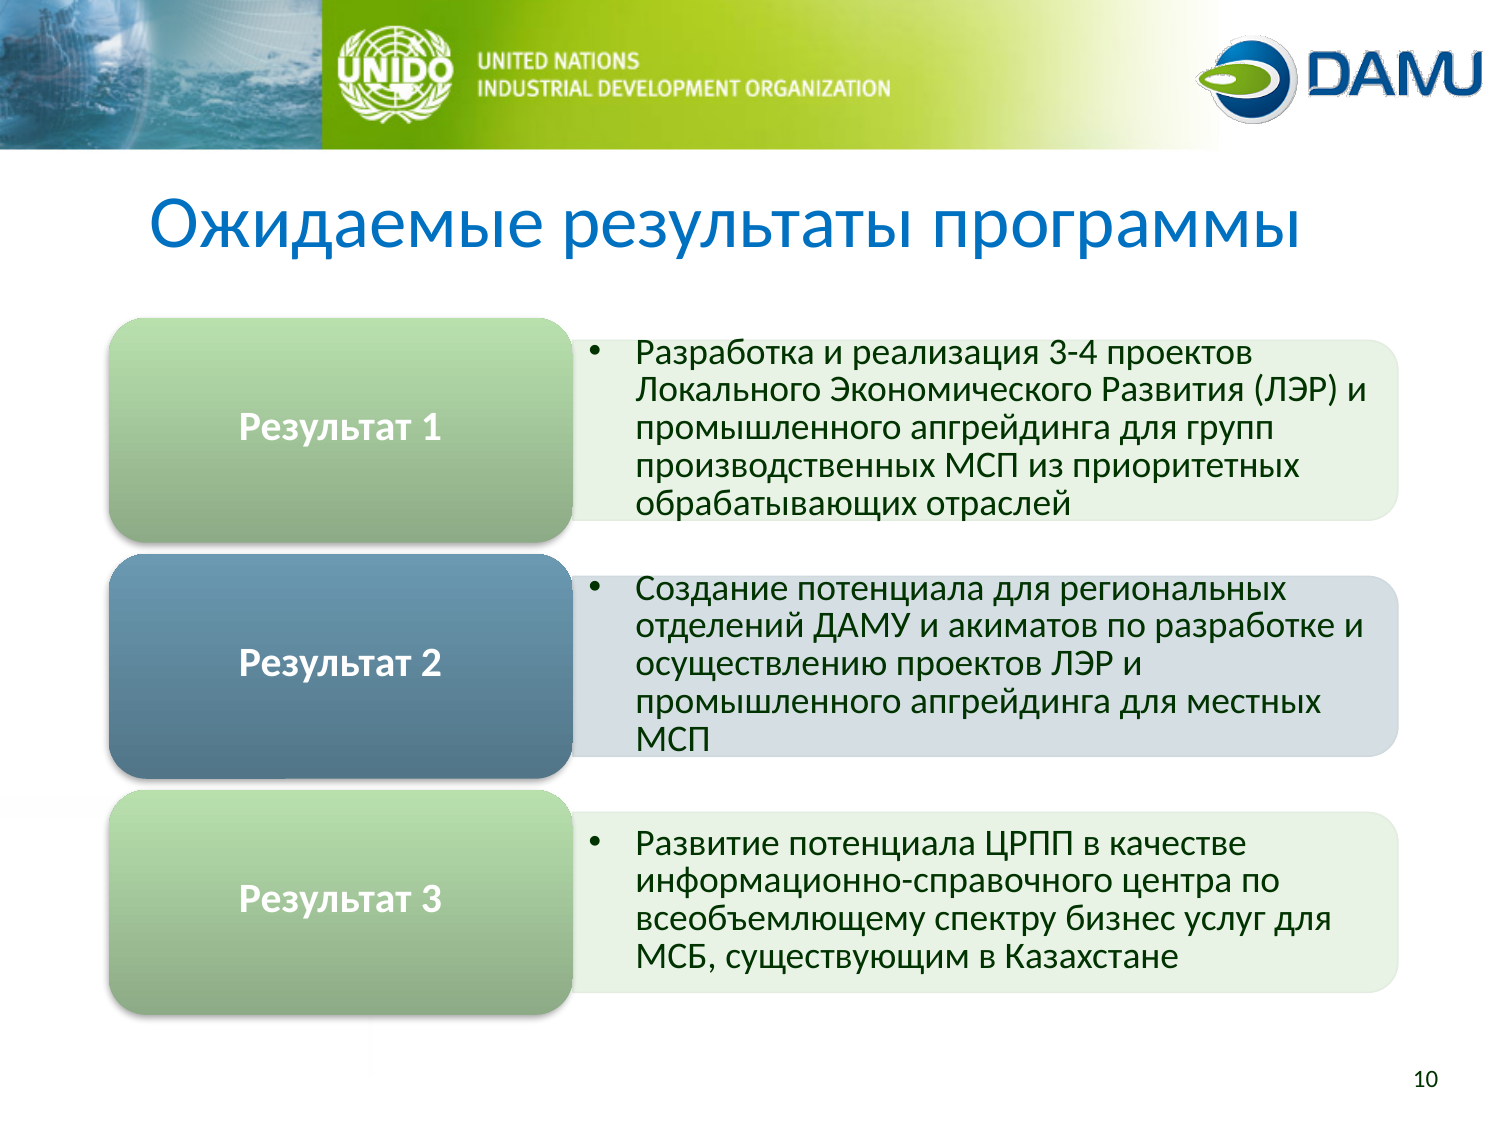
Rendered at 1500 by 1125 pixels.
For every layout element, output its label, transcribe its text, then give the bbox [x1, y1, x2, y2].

picture [0, 0, 1500, 1125]
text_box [108, 317, 1399, 1016]
title Ожидаемые результаты программы [116, 142, 1337, 294]
